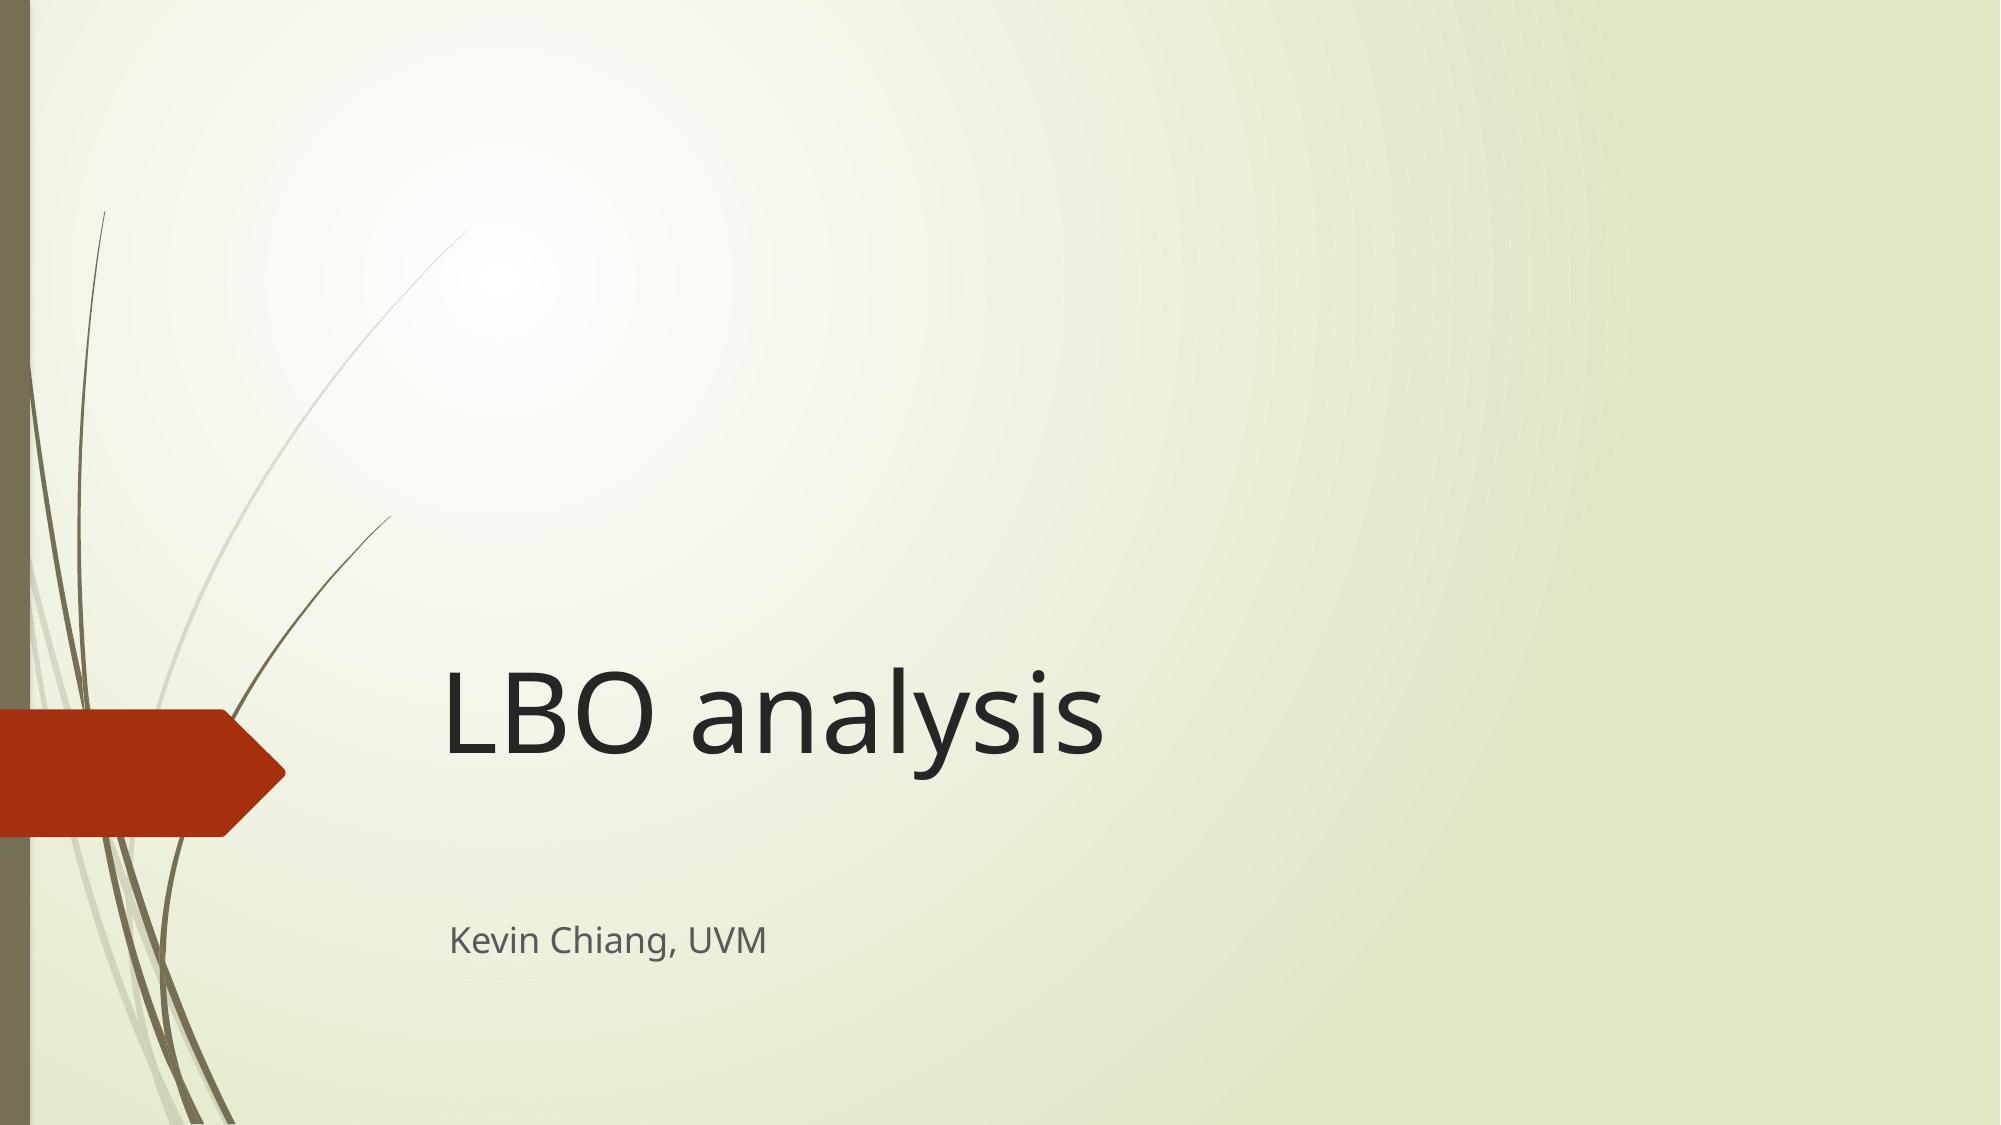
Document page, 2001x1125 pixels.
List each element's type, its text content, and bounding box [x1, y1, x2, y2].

subtitle Kevin Chiang, UVM [424, 783, 1888, 969]
title LBO analysis [424, 412, 1888, 783]
